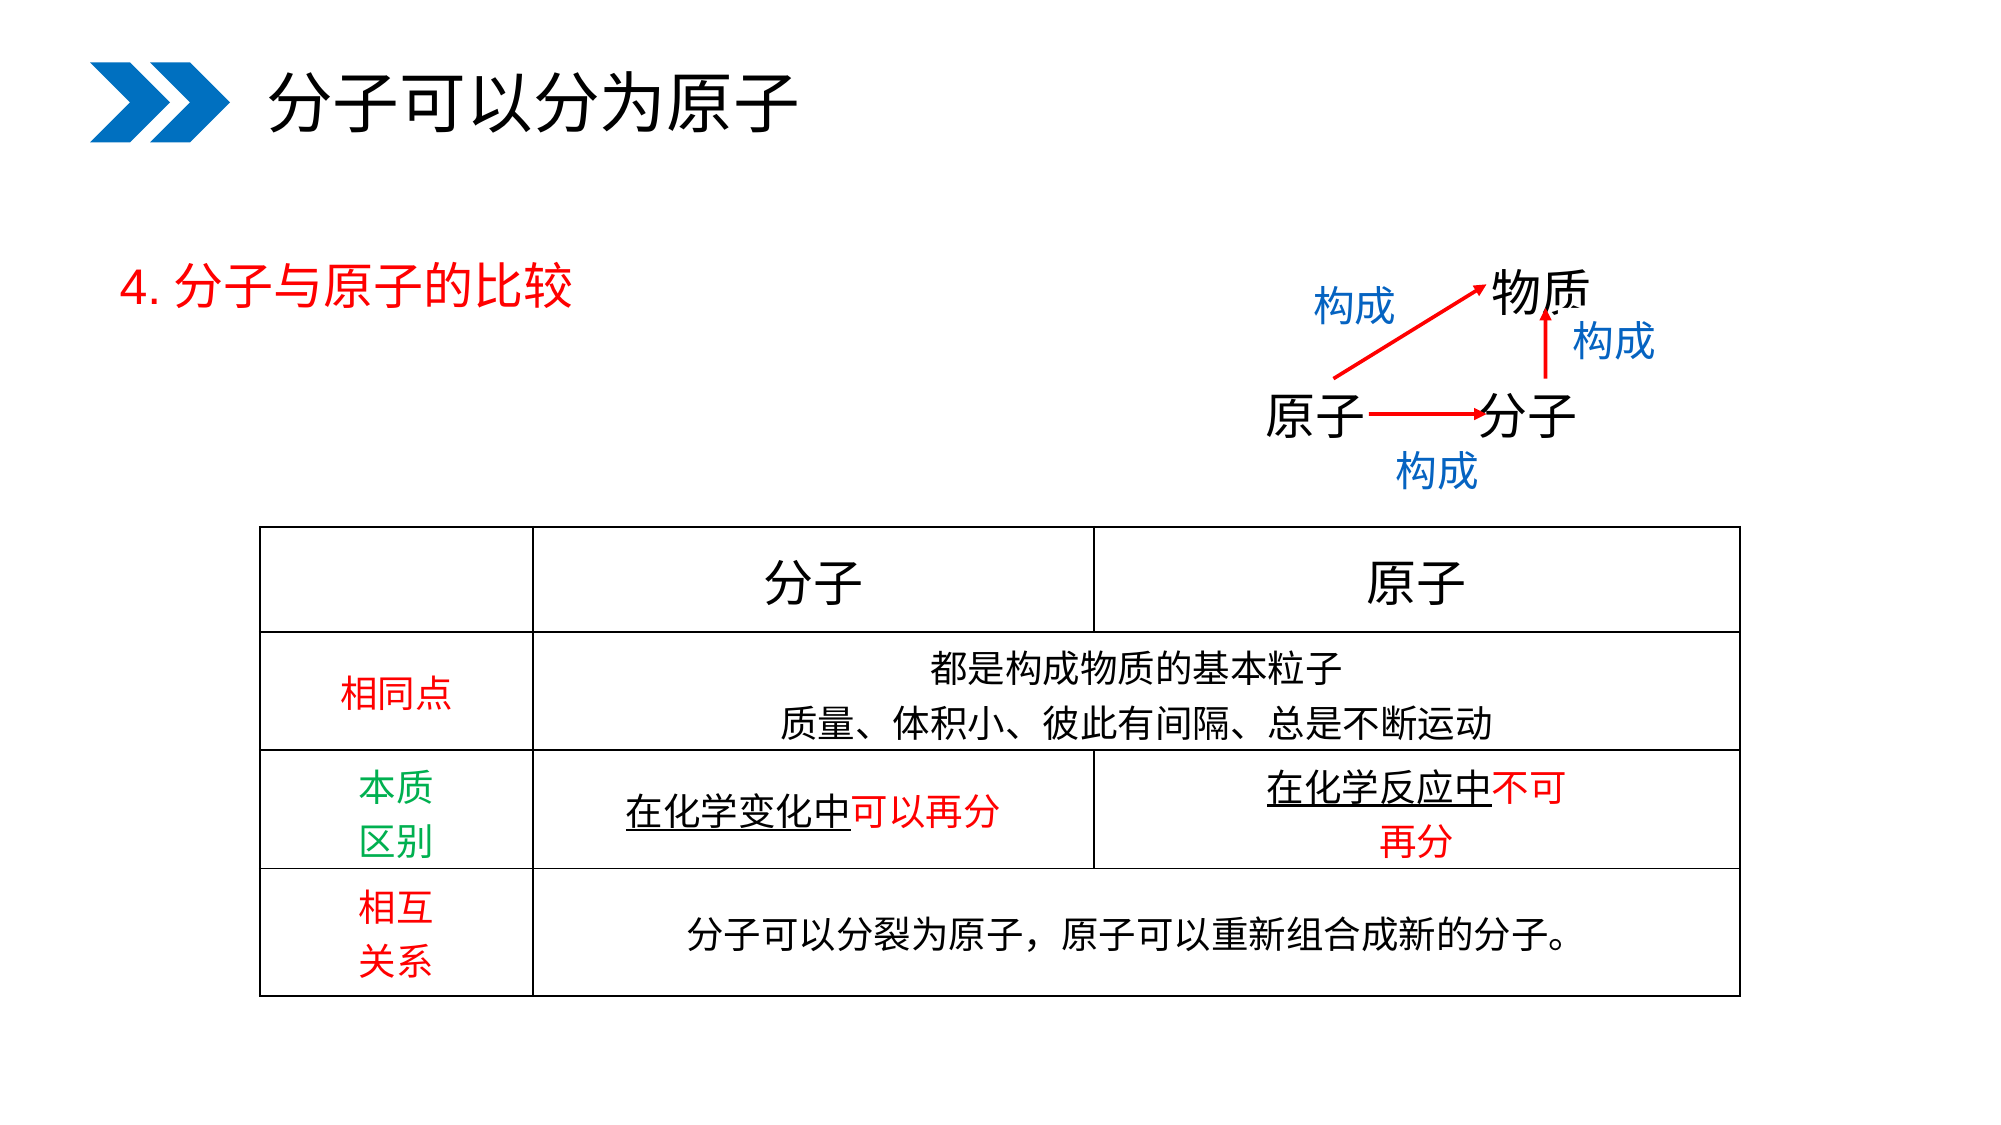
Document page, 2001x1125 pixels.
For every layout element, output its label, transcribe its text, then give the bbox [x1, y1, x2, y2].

text_box 构成 [1557, 307, 1671, 373]
table_cell 在化学变化中可以再分 [534, 751, 1093, 868]
text_box 物质 原子 分子 [1250, 237, 1652, 452]
text_box 构成 [1381, 437, 1494, 503]
text_box 构成 [1298, 272, 1412, 338]
text_box [1333, 284, 1487, 379]
table_cell 在化学反应中不可 再分 [1095, 751, 1739, 868]
table_cell 都是构成物质的基本粒子 质量、体积小、彼此有间隔、总是不断运动 [534, 633, 1739, 749]
table_cell 相互 关系 [261, 869, 532, 995]
table_cell 相同点 [261, 633, 532, 749]
table_header [261, 528, 532, 631]
table_cell 本质 区别 [261, 751, 532, 868]
text_box 4.分子与原子的比较 [104, 246, 589, 322]
text_box 分子可以分为原子 [251, 62, 1255, 146]
table_header 原子 [1095, 528, 1739, 631]
table_header 分子 [534, 528, 1093, 631]
text_box [1539, 307, 1552, 379]
table_cell 分子可以分裂为原子，原子可以重新组合成新的分子。 [534, 869, 1739, 995]
text_box [1368, 407, 1487, 421]
